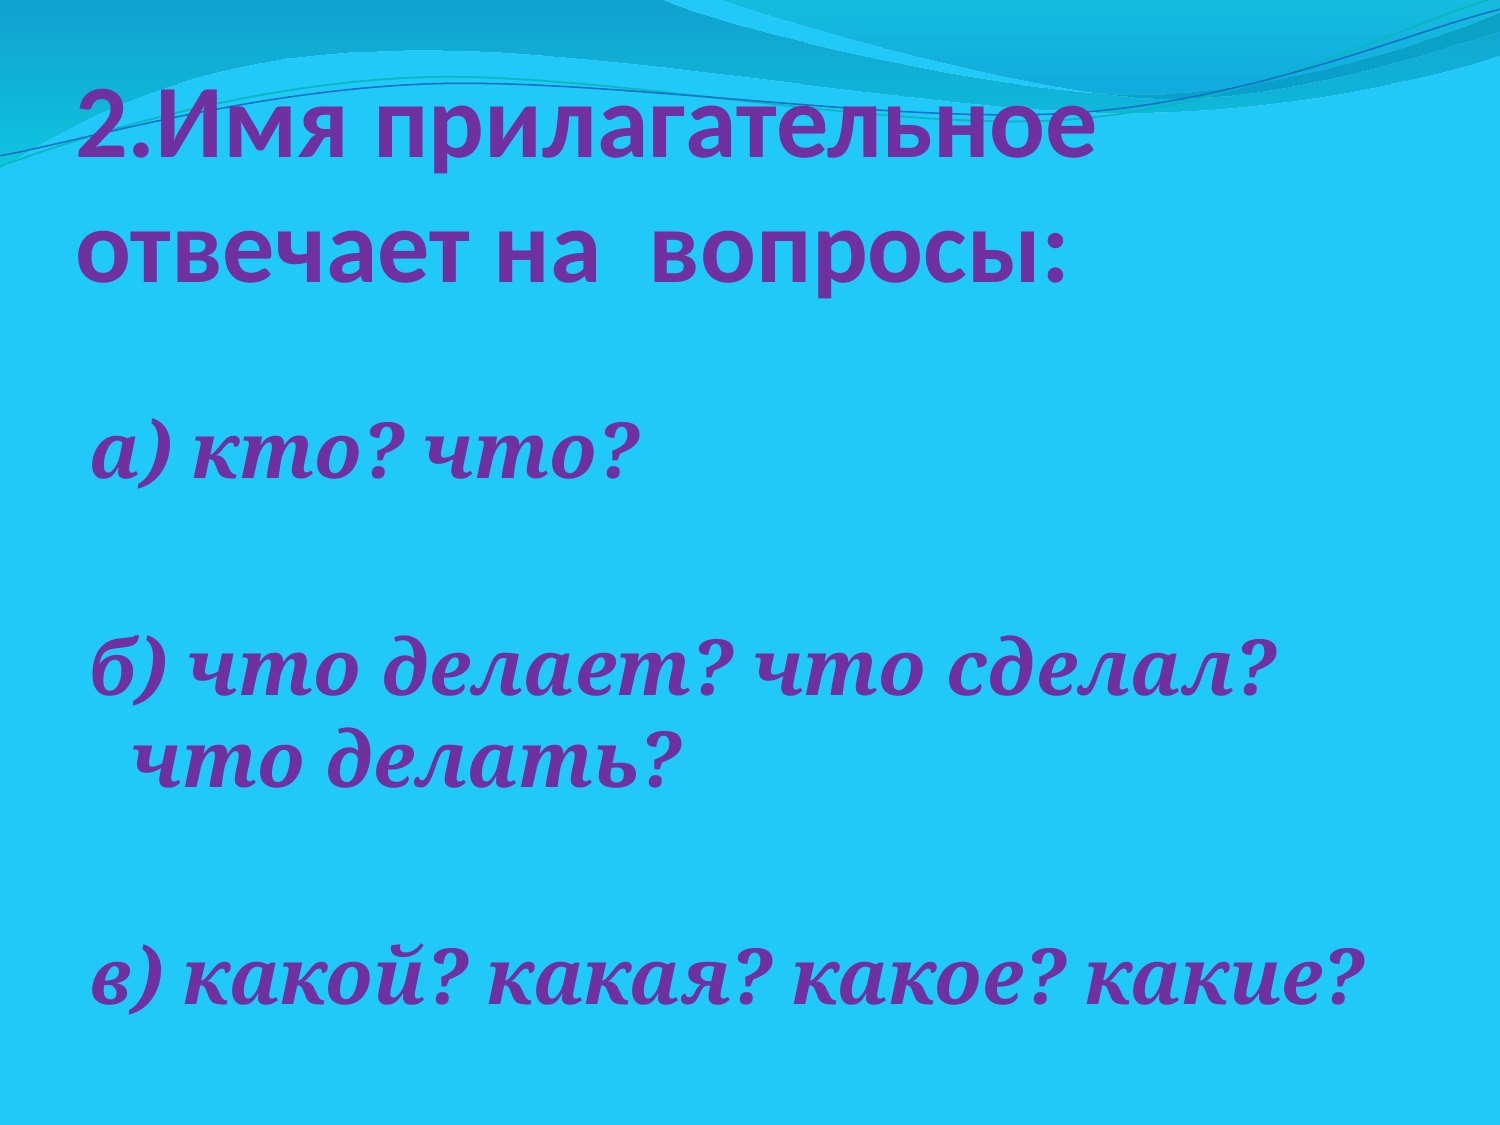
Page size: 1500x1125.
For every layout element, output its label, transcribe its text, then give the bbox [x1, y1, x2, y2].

list а) кто? что? б) что делает? что сделал? что делать? в) какой? какая? какое? какие? [75, 317, 1425, 1038]
title 2.Имя прилагательное отвечает на вопросы: [75, 115, 1425, 303]
